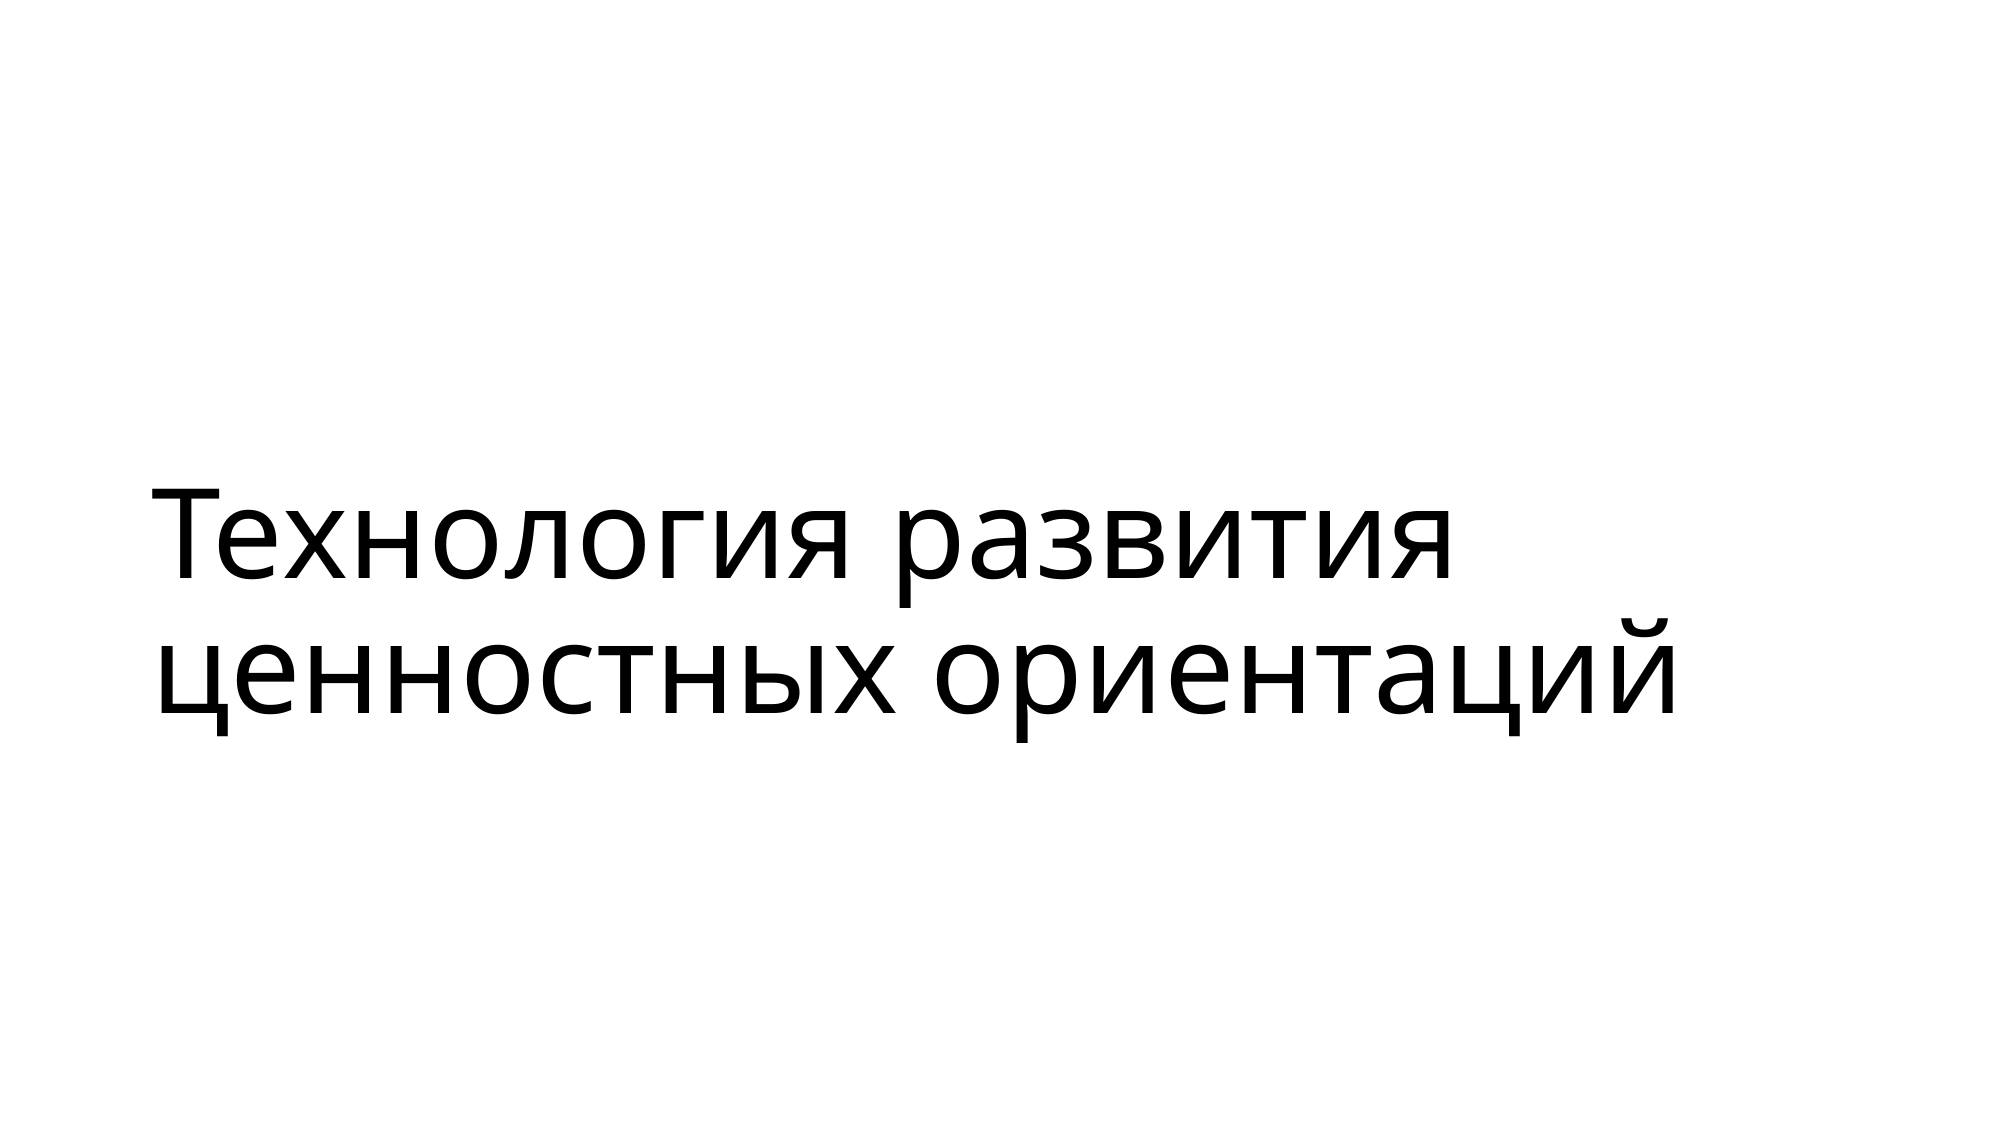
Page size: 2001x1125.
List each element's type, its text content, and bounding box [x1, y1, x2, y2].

title Технология развития ценностных ориентаций [136, 280, 1862, 749]
